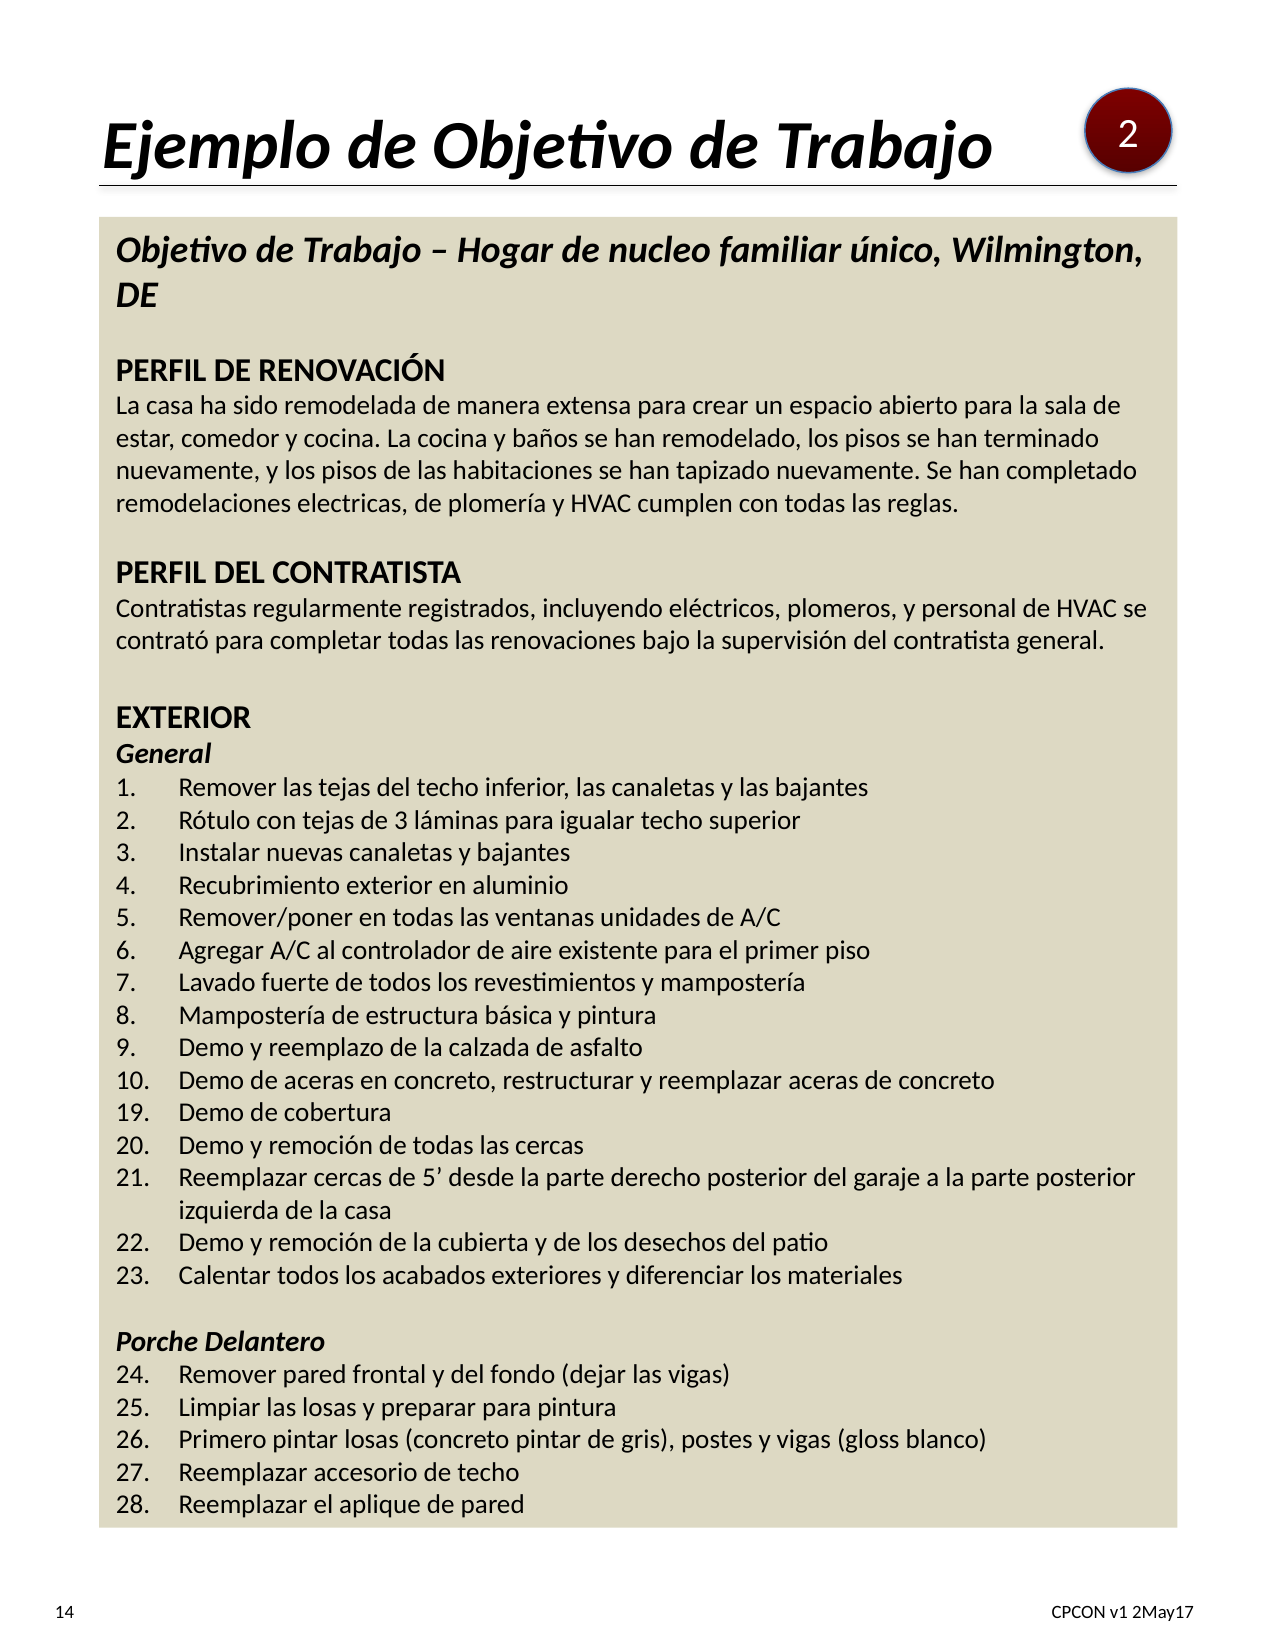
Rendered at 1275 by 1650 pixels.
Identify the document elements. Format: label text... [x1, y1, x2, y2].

text_box 14 CPCON v1 2May17 [38, 1591, 1230, 1631]
text_box Objetivo de Trabajo – Hogar de nucleo familiar único, Wilmington, DE PERFIL DE RENOVACIÓN La casa ha sido remodelada de manera extensa para crear un espacio abierto para la sala de estar, comedor y cocina. La cocina y baños se han remodelado, los pisos se han terminado nuevamente, y los pisos de las habitaciones se han tapizado nuevamente. Se han completado remodelaciones electricas, de plomería y HVAC cumplen con todas las reglas. PERFIL DEL CONTRATISTA Contratistas regularmente registrados, incluyendo eléctricos, plomeros, y personal de HVAC se contrató para completar todas las renovaciones bajo la supervisión del contratista general. EXTERIOR General Remover las tejas del techo inferior, las canaletas y las bajantes Rótulo con tejas de 3 láminas para igualar techo superior Instalar nuevas canaletas y bajantes Recubrimiento exterior en aluminio Remover/poner en todas las ventanas unidades de A/C Agregar A/C al controlador de aire existente para el primer piso Lavado fuerte de todos los revestimientos y mampostería Mampostería de estructura básica y pintura Demo y reemplazo de la calzada de asfalto Demo de aceras en concreto, restructurar y reemplazar aceras de concreto Demo de cobertura Demo y remoción de todas las cercas Reemplazar cercas de 5’ desde la parte derecho posterior del garaje a la parte posterior izquierda de la casa Demo y remoción de la cubierta y de los desechos del patio Calentar todos los acabados exteriores y diferenciar los materiales Porche Delantero Remover pared frontal y del fondo (dejar las vigas) Limpiar las losas y preparar para pintura Primero pintar losas (concreto pintar de gris), postes y vigas (gloss blanco) Reemplazar accesorio de techo Reemplazar el aplique de pared [99, 216, 1178, 1528]
title Ejemplo de Objetivo de Trabajo [85, 61, 1215, 221]
text_box 2 [1084, 87, 1173, 174]
